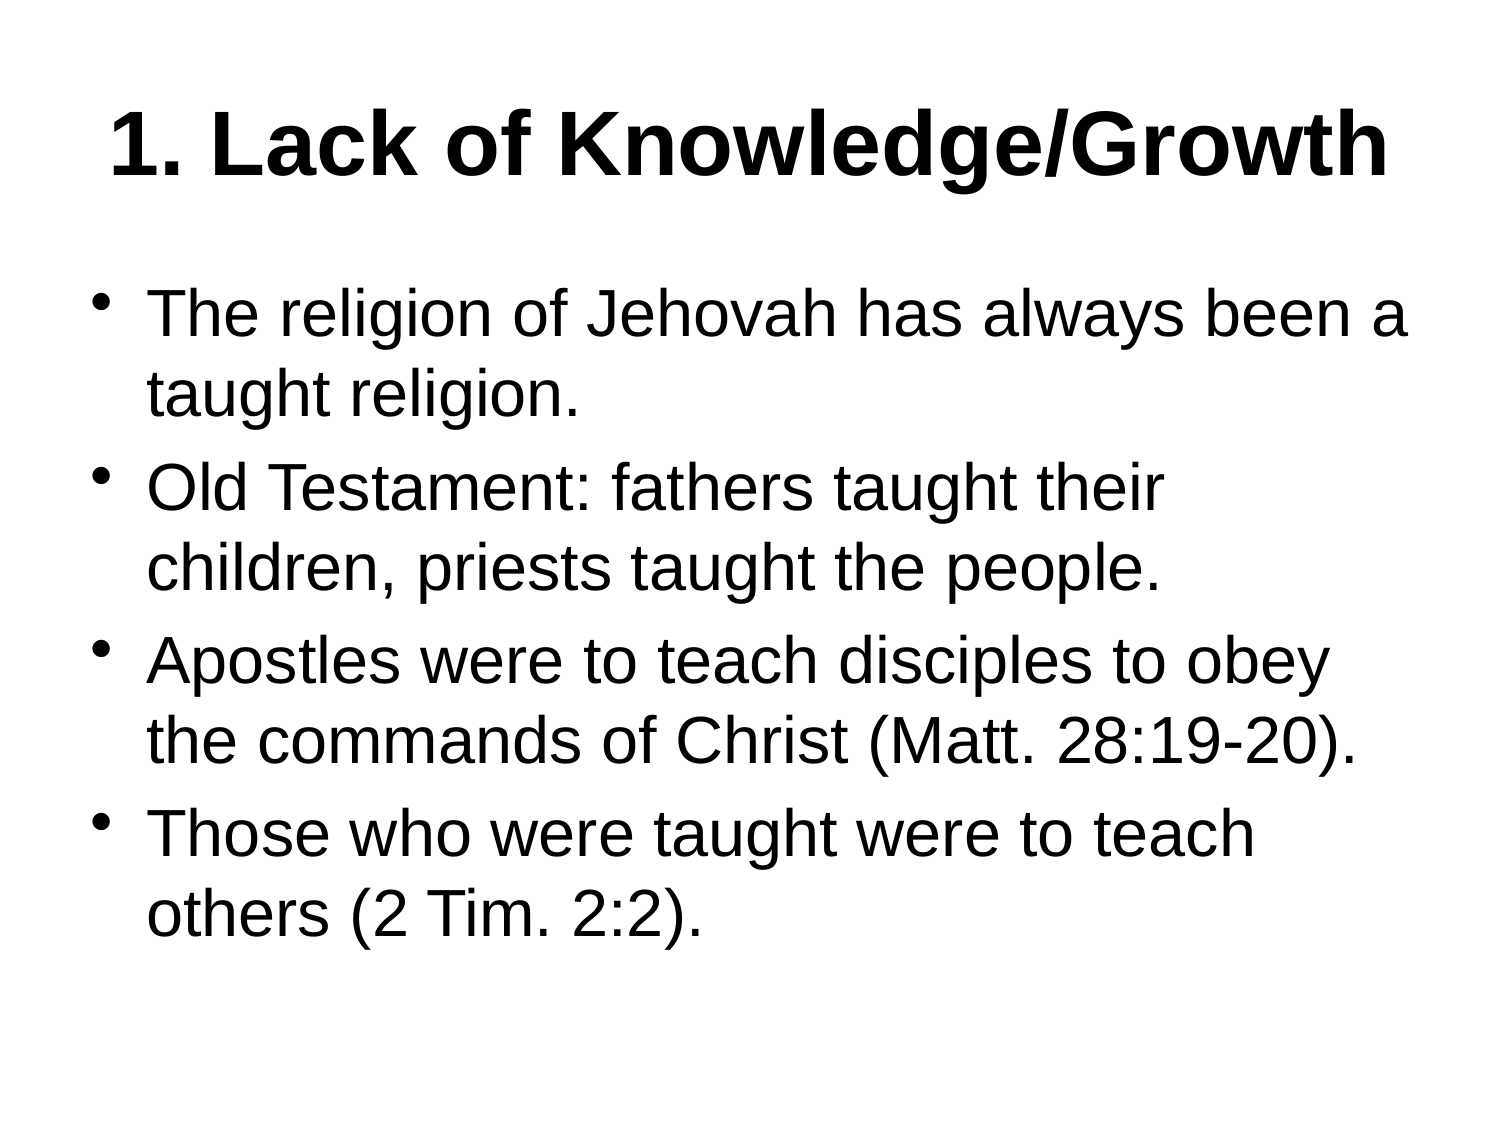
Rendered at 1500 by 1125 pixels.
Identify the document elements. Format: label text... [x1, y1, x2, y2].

list The religion of Jehovah has always been a taught religion. Old Testament: fathers taught their children, priests taught the people. Apostles were to teach disciples to obey the commands of Christ (Matt. 28:19-20). Those who were taught were to teach others (2 Tim. 2:2). [75, 262, 1425, 1005]
title 1. Lack of Knowledge/Growth [75, 45, 1425, 233]
